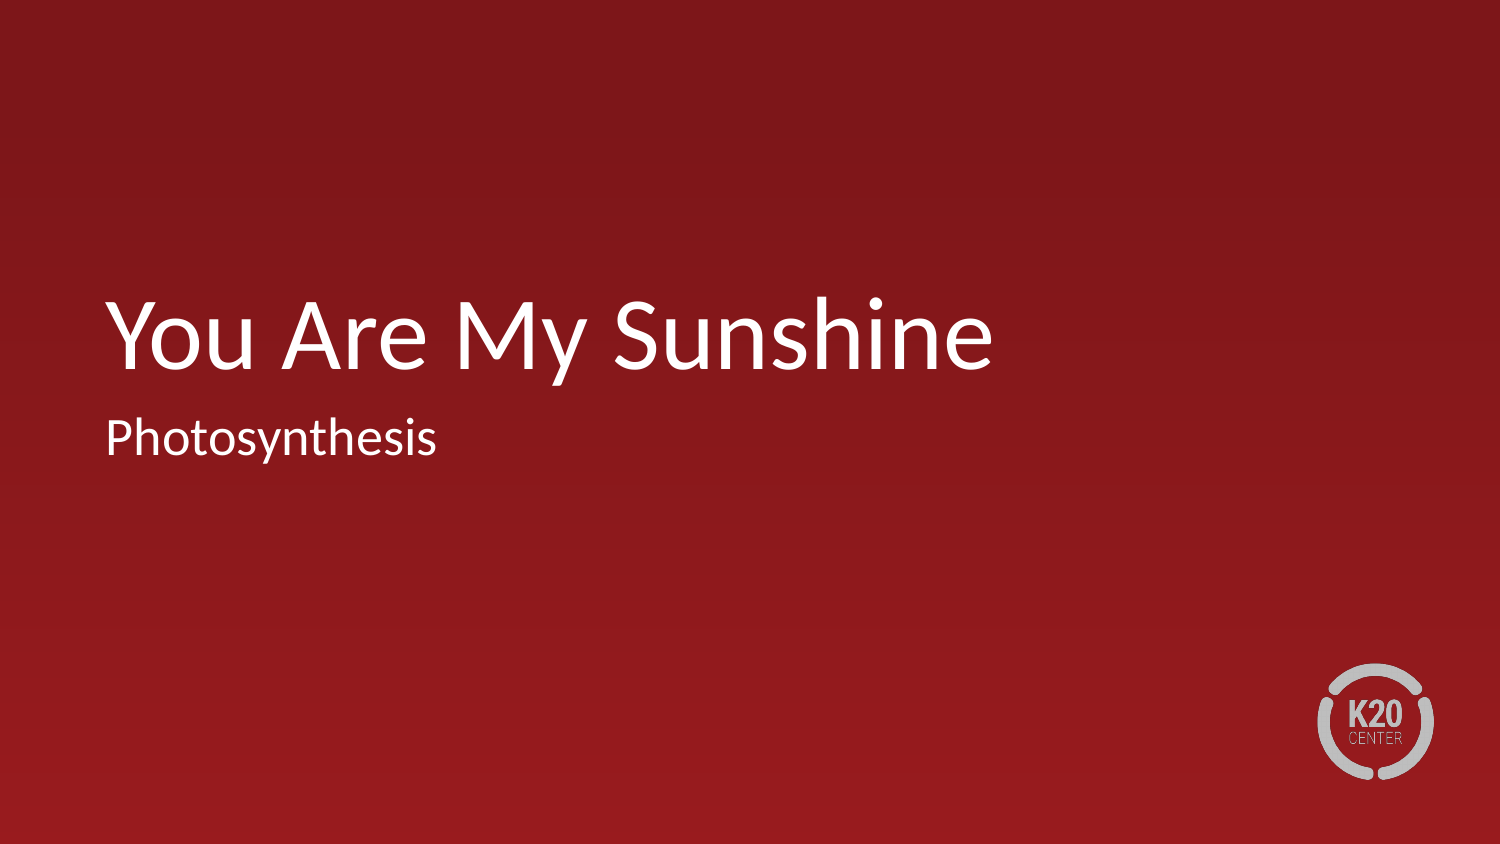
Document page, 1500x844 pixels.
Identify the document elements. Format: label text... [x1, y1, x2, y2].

title You Are My Sunshine [105, 165, 1394, 391]
picture [1300, 646, 1451, 797]
subtitle Photosynthesis [105, 393, 1395, 610]
